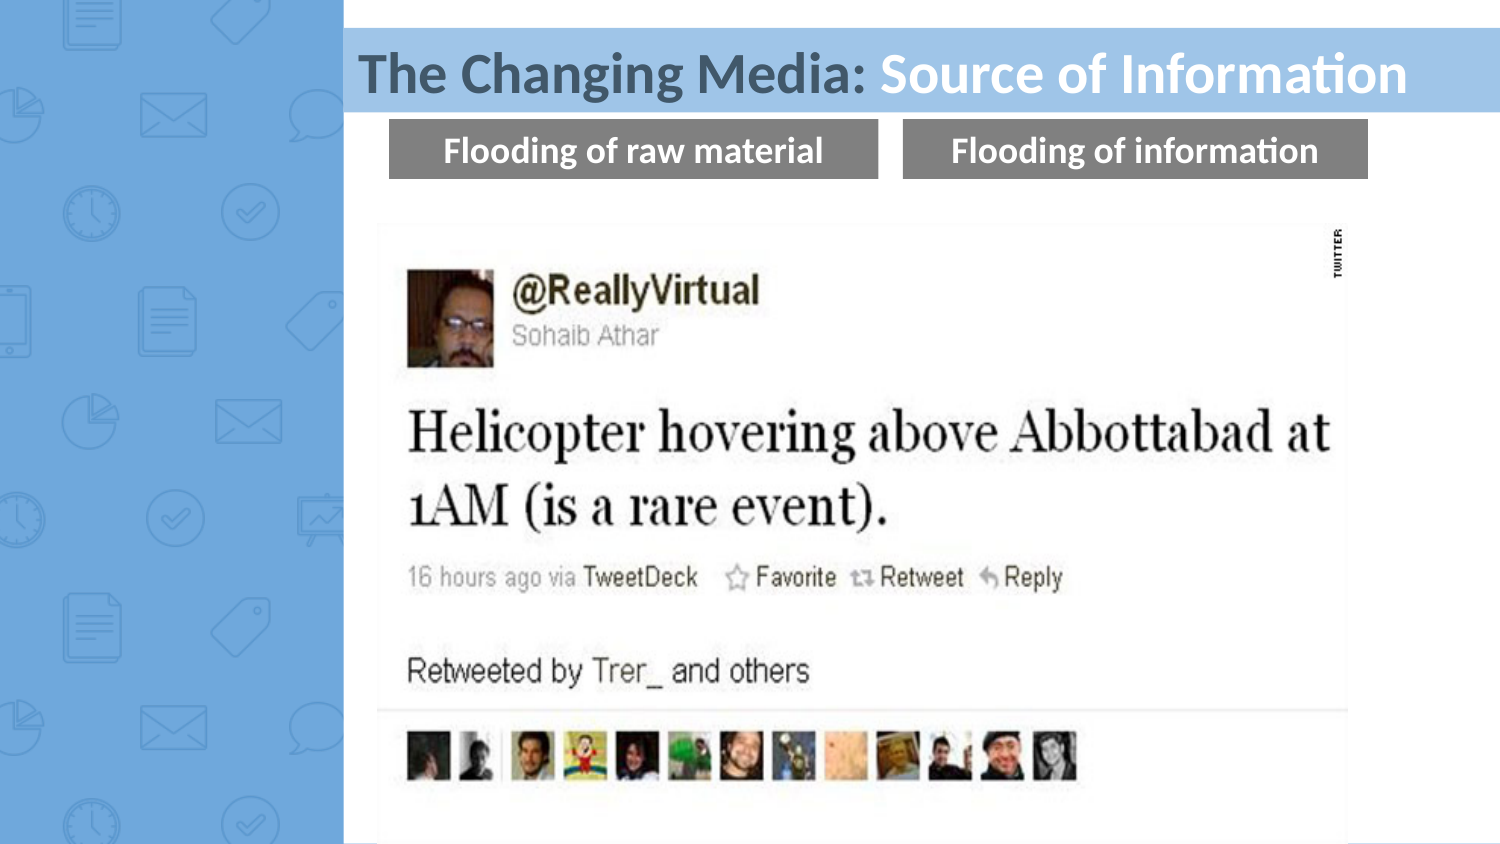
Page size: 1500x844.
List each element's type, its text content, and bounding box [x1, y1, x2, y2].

text_box The Changing Media: Source of Information [343, 27, 1500, 113]
picture [377, 223, 1349, 844]
text_box Flooding of raw material [389, 119, 879, 179]
text_box Flooding of information [902, 119, 1368, 179]
